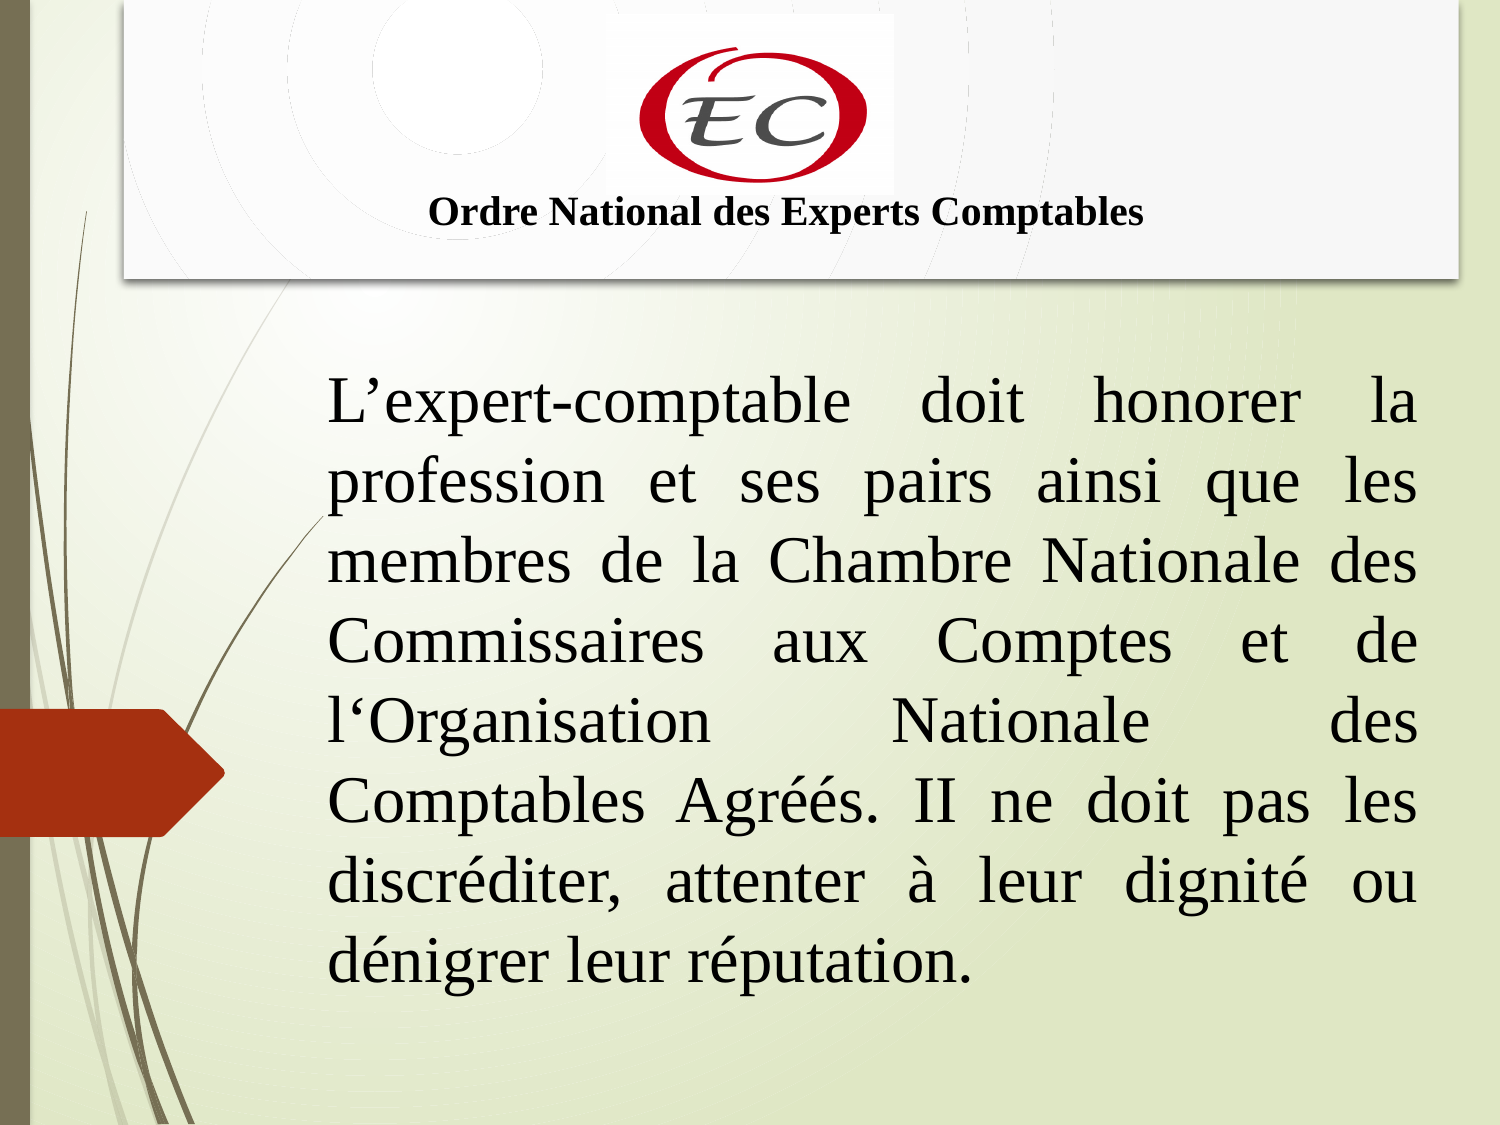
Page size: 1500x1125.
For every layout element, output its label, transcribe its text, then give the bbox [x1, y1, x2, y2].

text_box Ordre National des Experts Comptables [123, 0, 1459, 279]
text_box L’expert-comptable doit honorer la profession et ses pairs ainsi que les membres de la Chambre Nationale des Commissaires aux Comptes et de l‘Organisation Nationale des Comptables Agréés. II ne doit pas les discréditer, attenter à leur dignité ou dénigrer leur réputation. [312, 348, 1435, 1094]
picture [606, 14, 894, 195]
